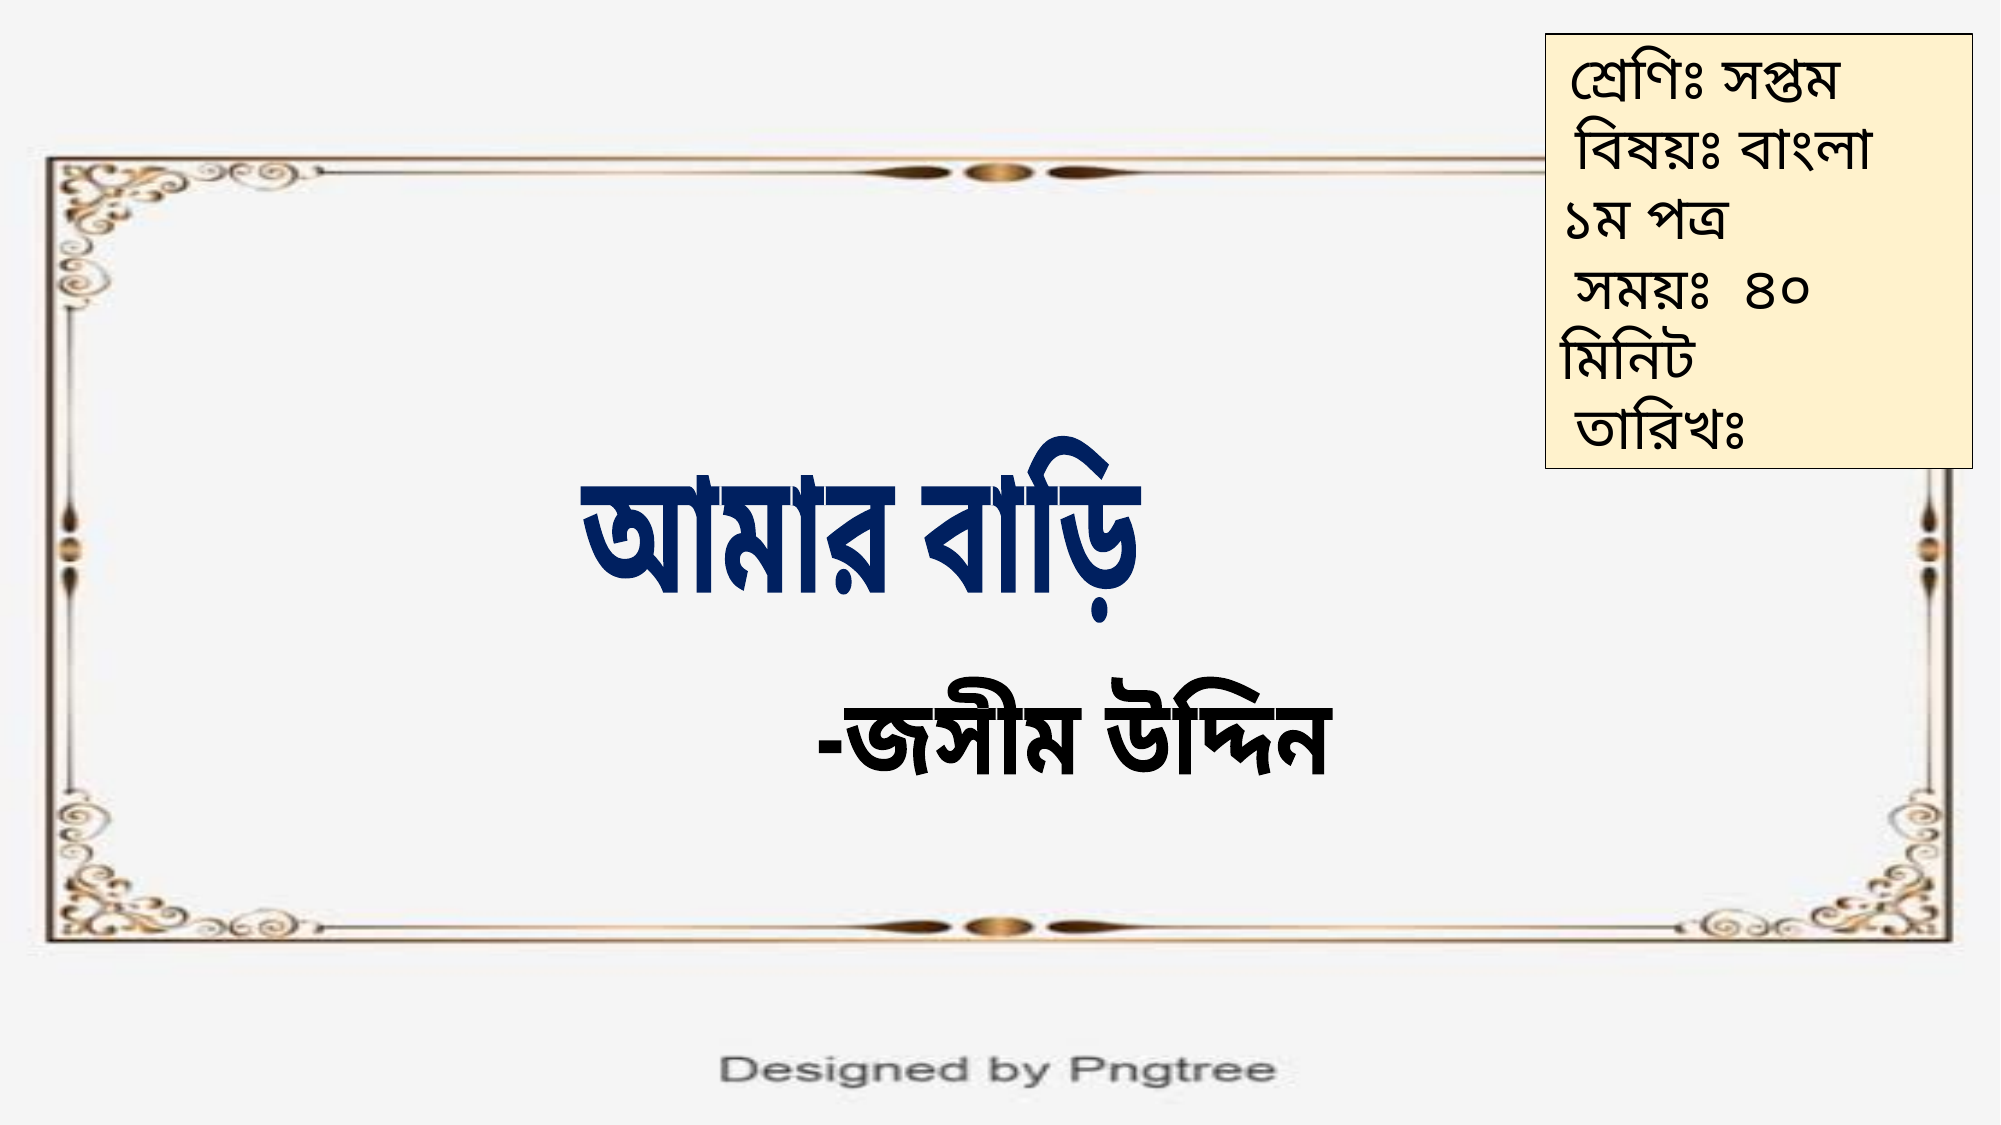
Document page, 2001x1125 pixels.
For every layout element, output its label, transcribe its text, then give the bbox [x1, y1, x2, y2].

picture [0, 0, 2001, 1125]
text_box শ্রেণিঃ সপ্তম বিষয়ঃ বাংলা ১ম পত্র সময়ঃ ৪০ মিনিট তারিখঃ [1545, 34, 1973, 469]
